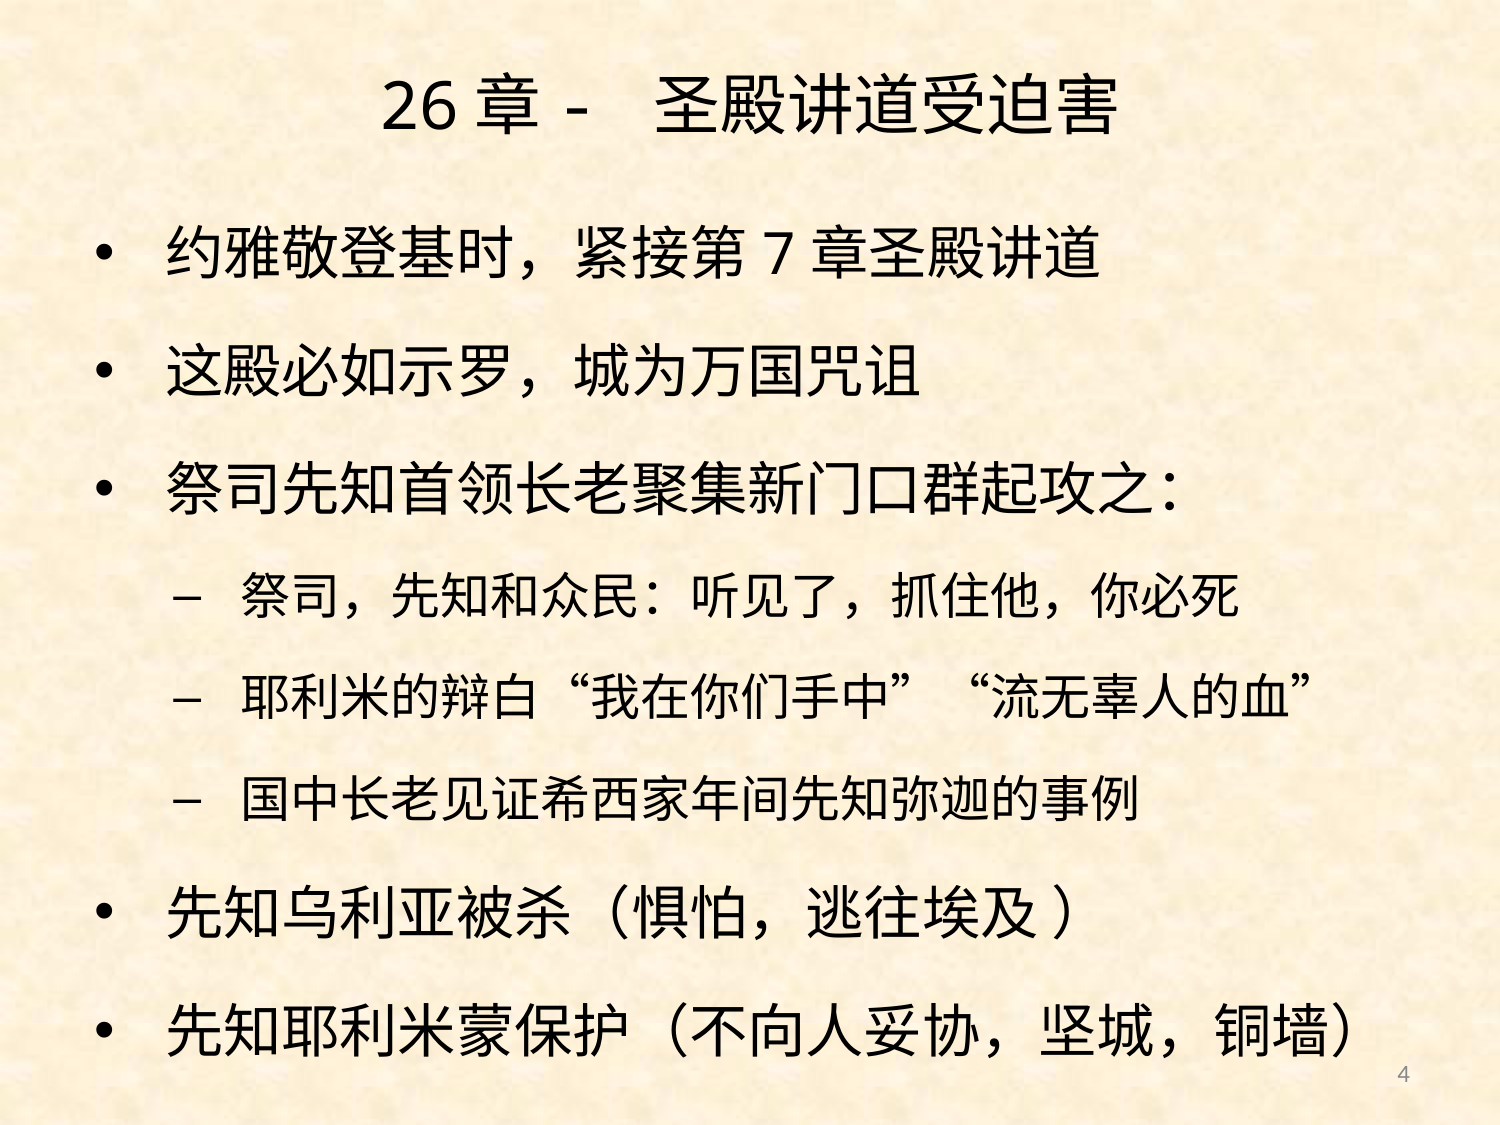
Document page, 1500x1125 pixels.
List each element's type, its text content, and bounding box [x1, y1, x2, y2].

list 约雅敬登基时，紧接第7章圣殿讲道 这殿必如示罗，城为万国咒诅 祭司先知首领长老聚集新门口群起攻之： 祭司，先知和众民：听见了，抓住他，你必死 耶利米的辩白“我在你们手中”“流无辜人的血” 国中长老见证希西家年间先知弥迦的事例 先知乌利亚被杀（惧怕，逃往埃及 ） 先知耶利米蒙保护（不向人妥协，坚城，铜墙） [75, 173, 1425, 1064]
slide_number 4 [1074, 1042, 1425, 1103]
title 26章- 圣殿讲道受迫害 [75, 45, 1425, 162]
picture [0, 0, 1500, 1125]
